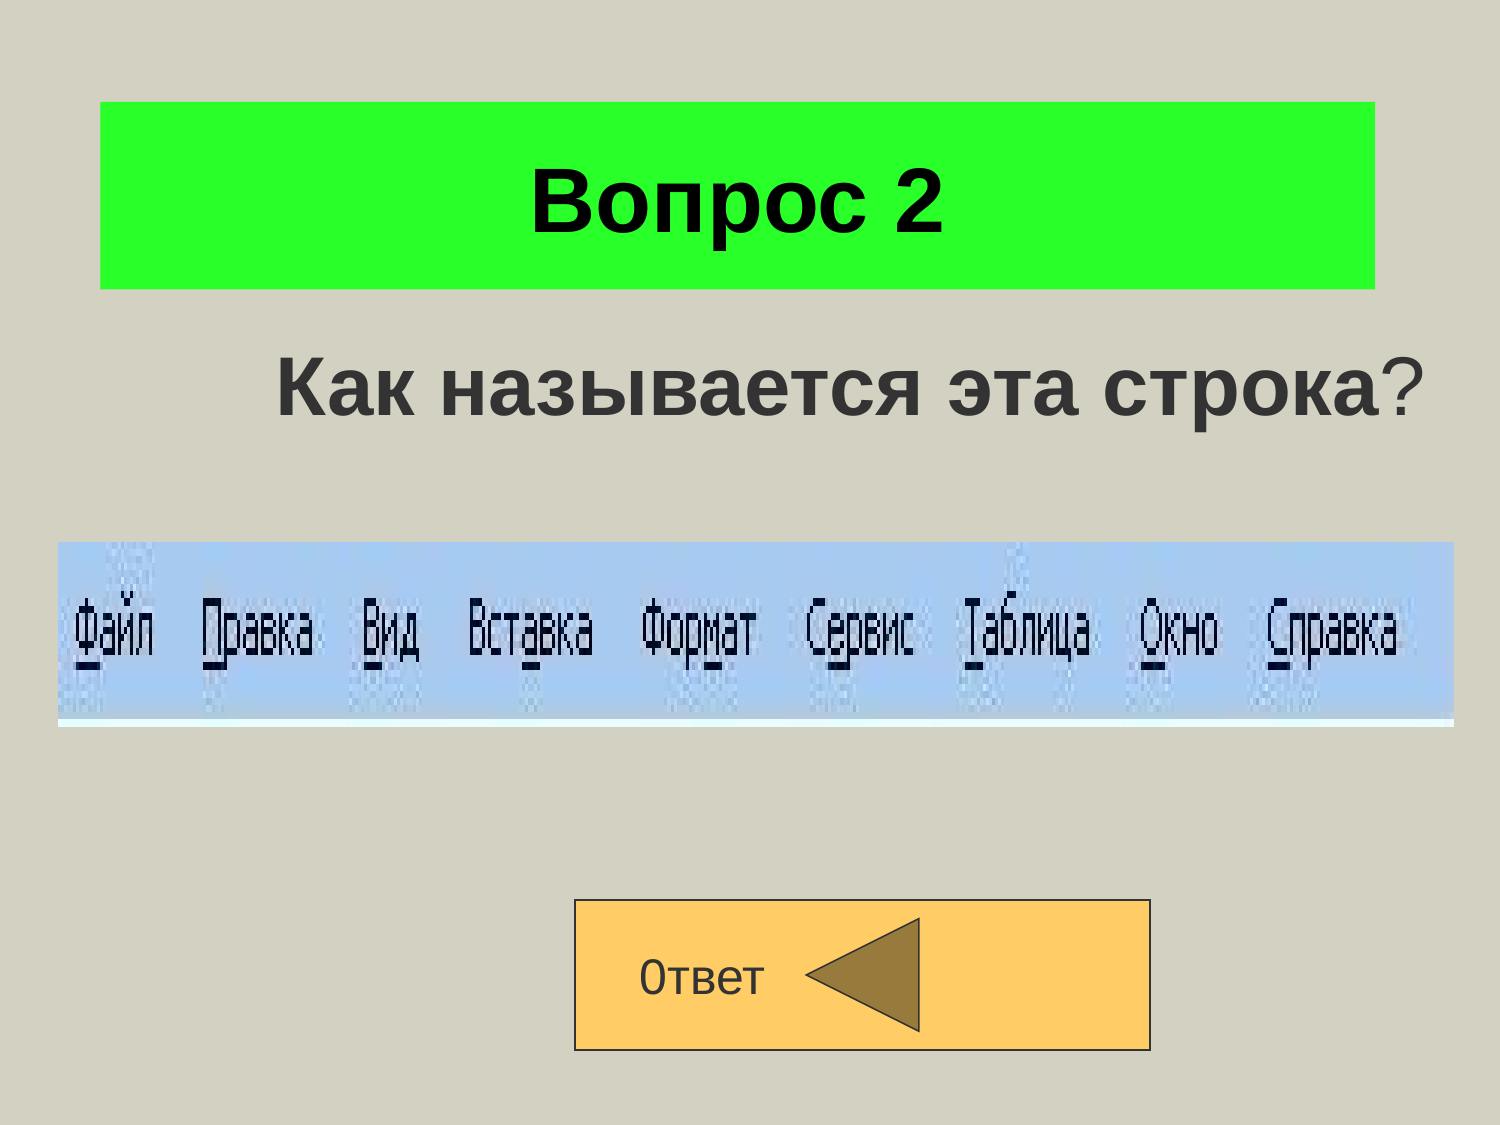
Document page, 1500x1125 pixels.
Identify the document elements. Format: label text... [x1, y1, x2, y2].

title Вопрос 2 [100, 101, 1376, 290]
list Как называется эта строка? [224, 324, 1500, 1001]
picture [58, 541, 1454, 727]
text_box 0твет [624, 937, 852, 1013]
text_box [575, 899, 1151, 1050]
